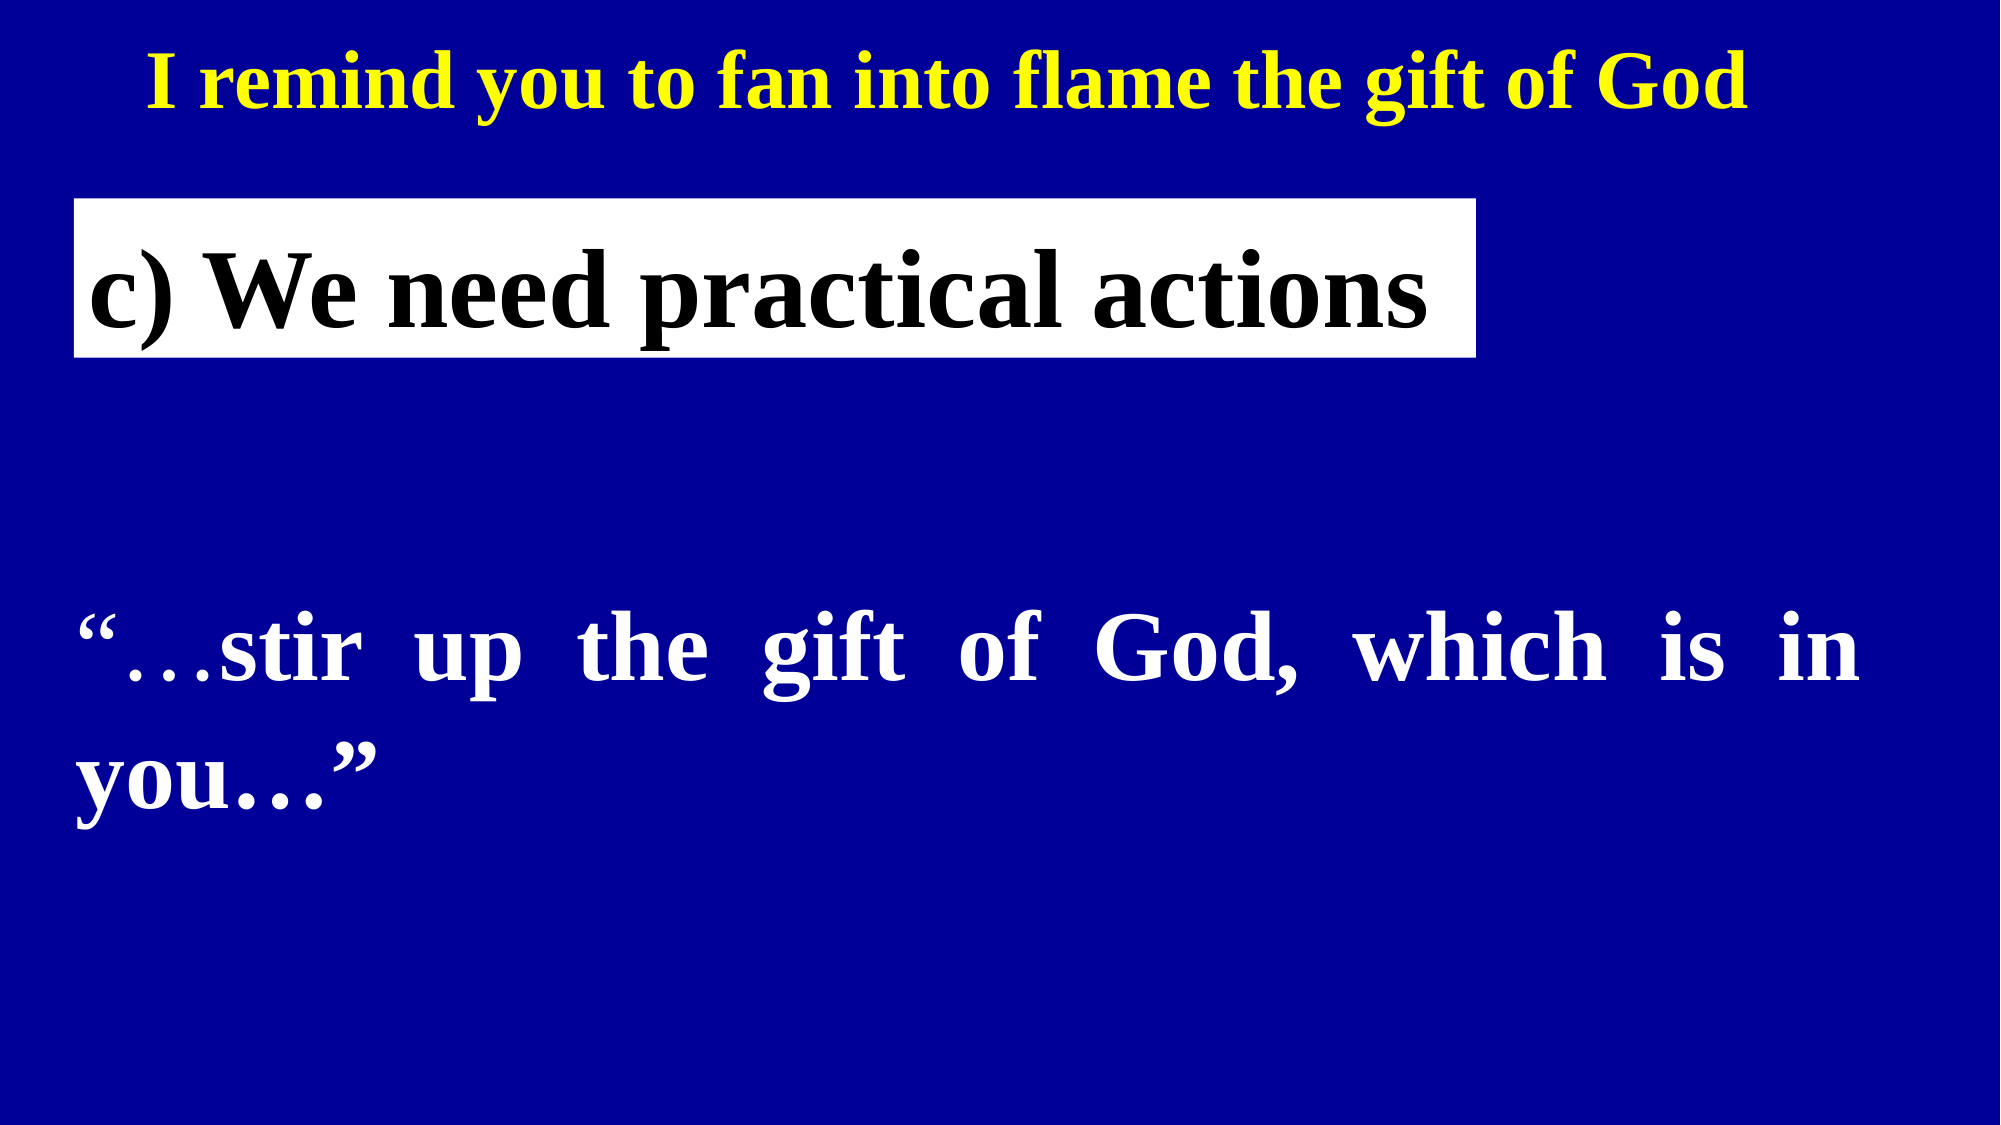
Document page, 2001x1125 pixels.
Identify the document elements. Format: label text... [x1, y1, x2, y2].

text_box I remind you to fan into flame the gift of God [131, 11, 1786, 133]
text_box “…stir up the gift of God, which is in you…” [60, 564, 1878, 836]
text_box c) We need practical actions [73, 198, 1476, 358]
